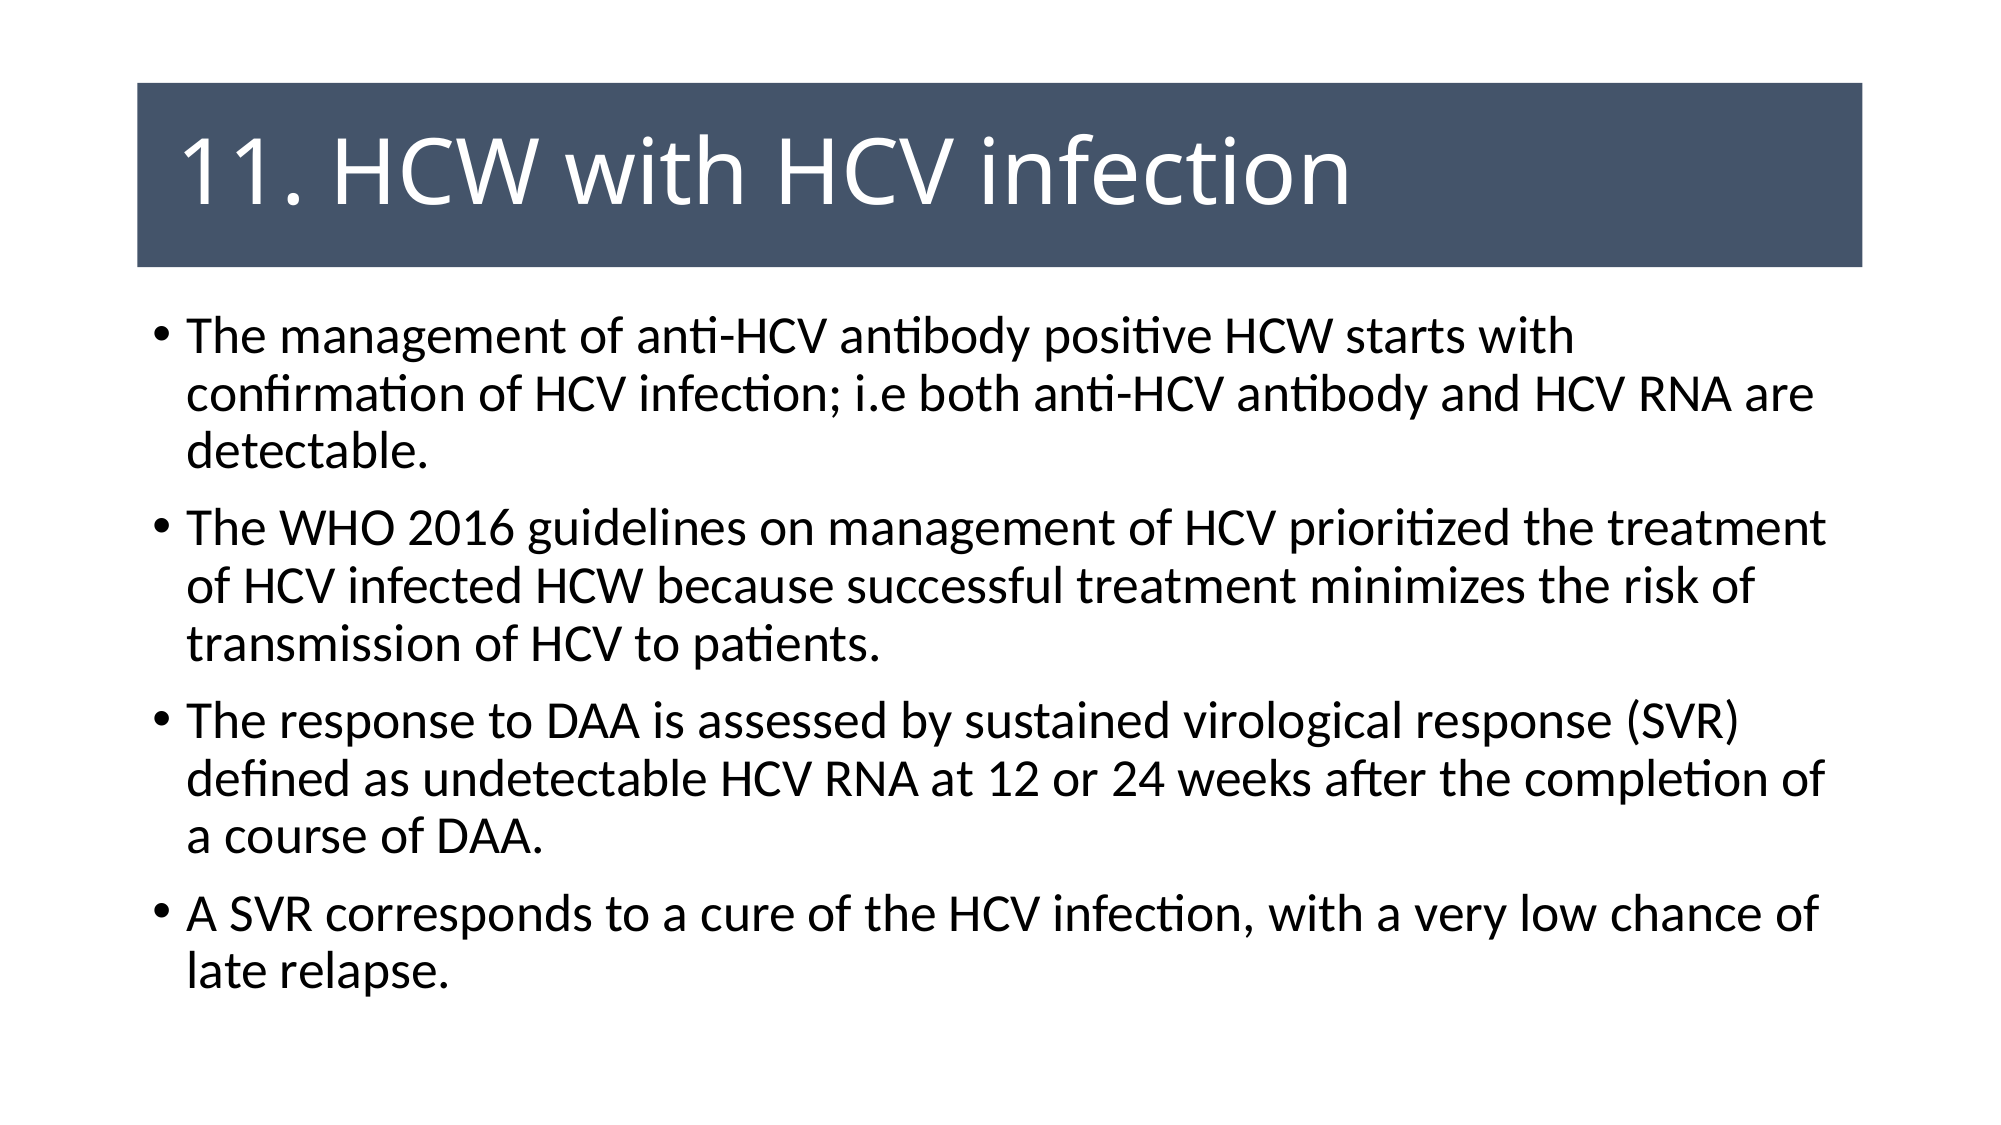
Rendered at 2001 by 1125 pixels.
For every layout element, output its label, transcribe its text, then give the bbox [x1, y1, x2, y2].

title 11. HCW with HCV infection [137, 82, 1863, 268]
list The management of anti-HCV antibody positive HCW starts with confirmation of HCV infection; i.e both anti-HCV antibody and HCV RNA are detectable. The WHO 2016 guidelines on management of HCV prioritized the treatment of HCV infected HCW because successful treatment minimizes the risk of transmission of HCV to patients. The response to DAA is assessed by sustained virological response (SVR) defined as undetectable HCV RNA at 12 or 24 weeks after the completion of a course of DAA. A SVR corresponds to a cure of the HCV infection, with a very low chance of late relapse. [137, 299, 1863, 1014]
